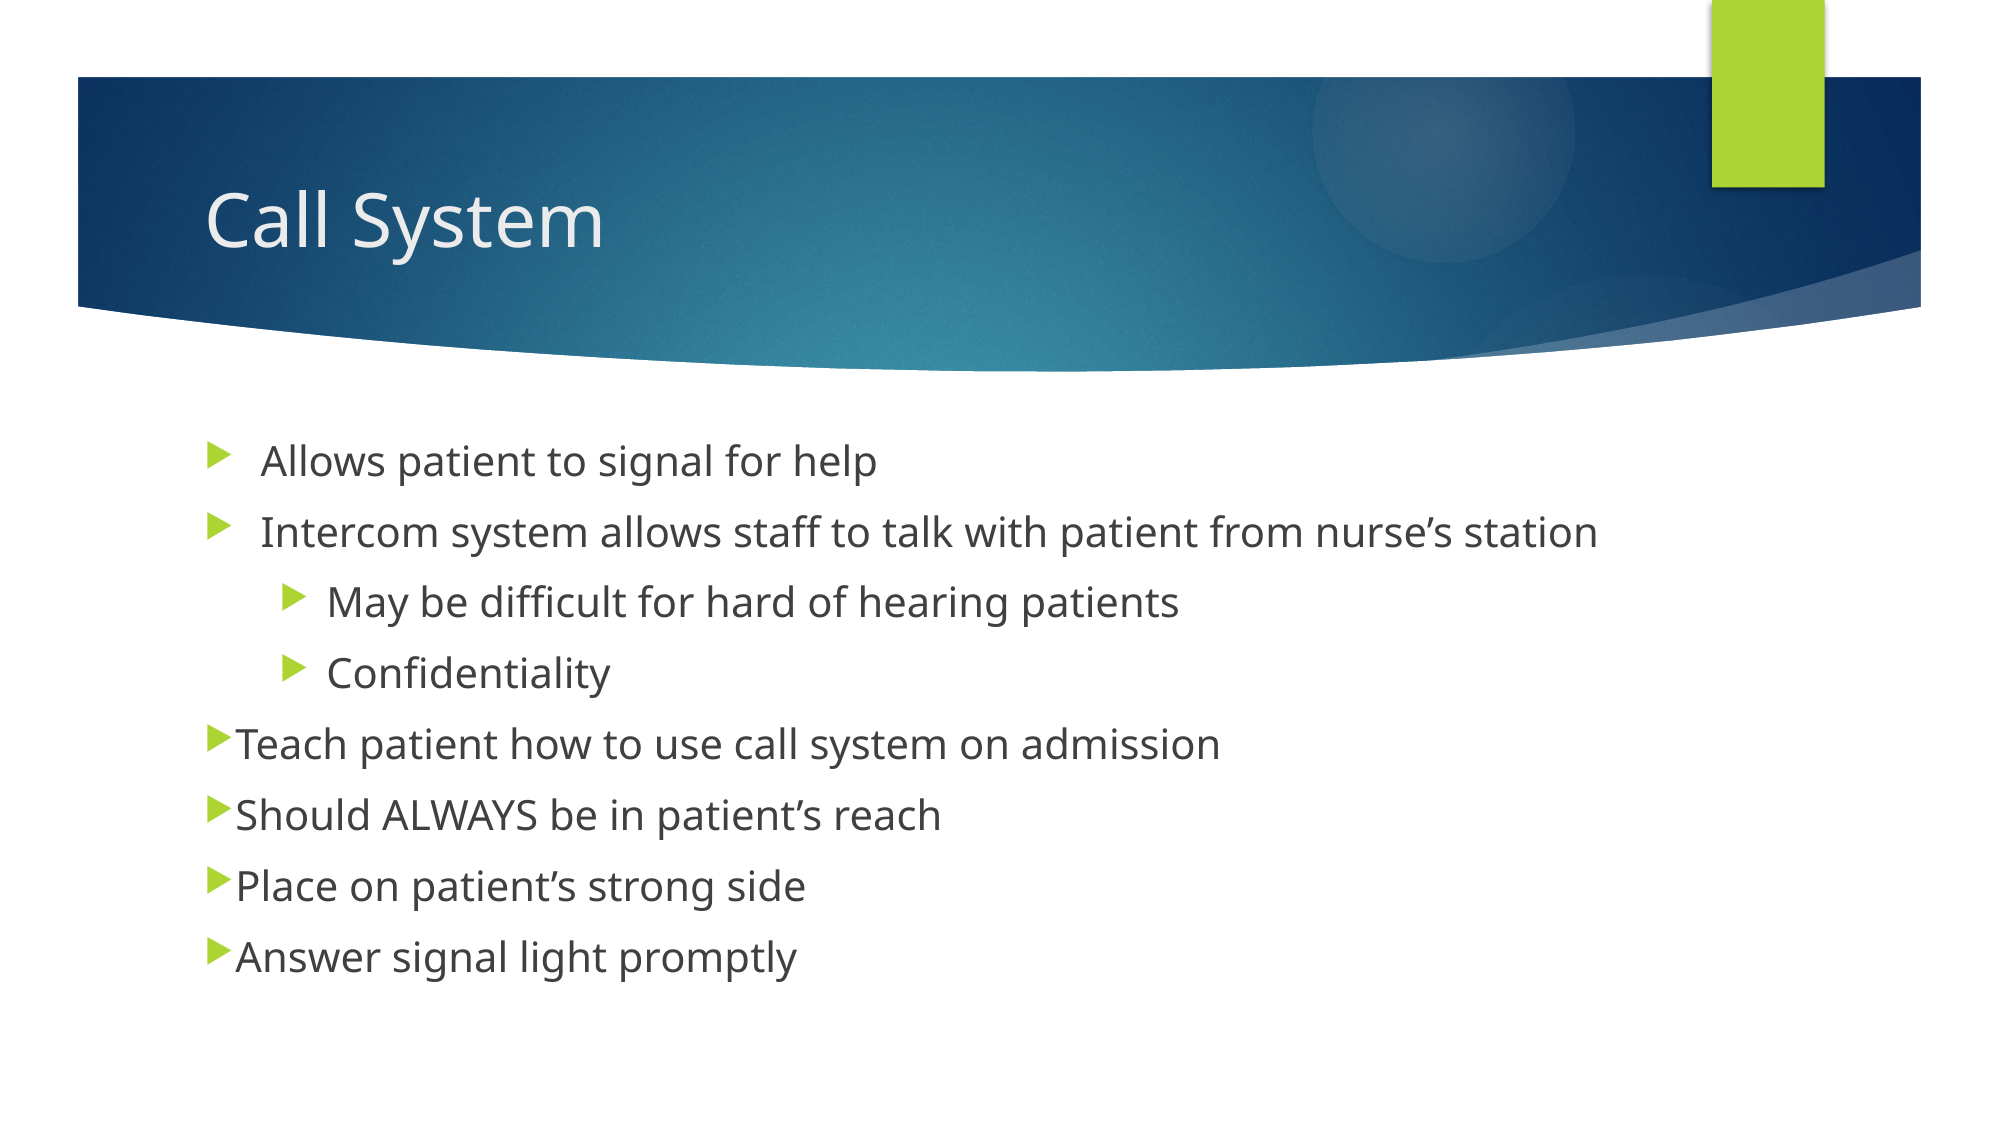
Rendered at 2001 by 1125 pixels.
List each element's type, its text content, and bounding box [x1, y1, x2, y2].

list Allows patient to signal for help Intercom system allows staff to talk with patient from nurse’s station May be difficult for hard of hearing patients Confidentiality Teach patient how to use call system on admission Should ALWAYS be in patient’s reach Place on patient’s strong side Answer signal light promptly [189, 427, 1627, 1044]
title Call System [189, 159, 1627, 276]
